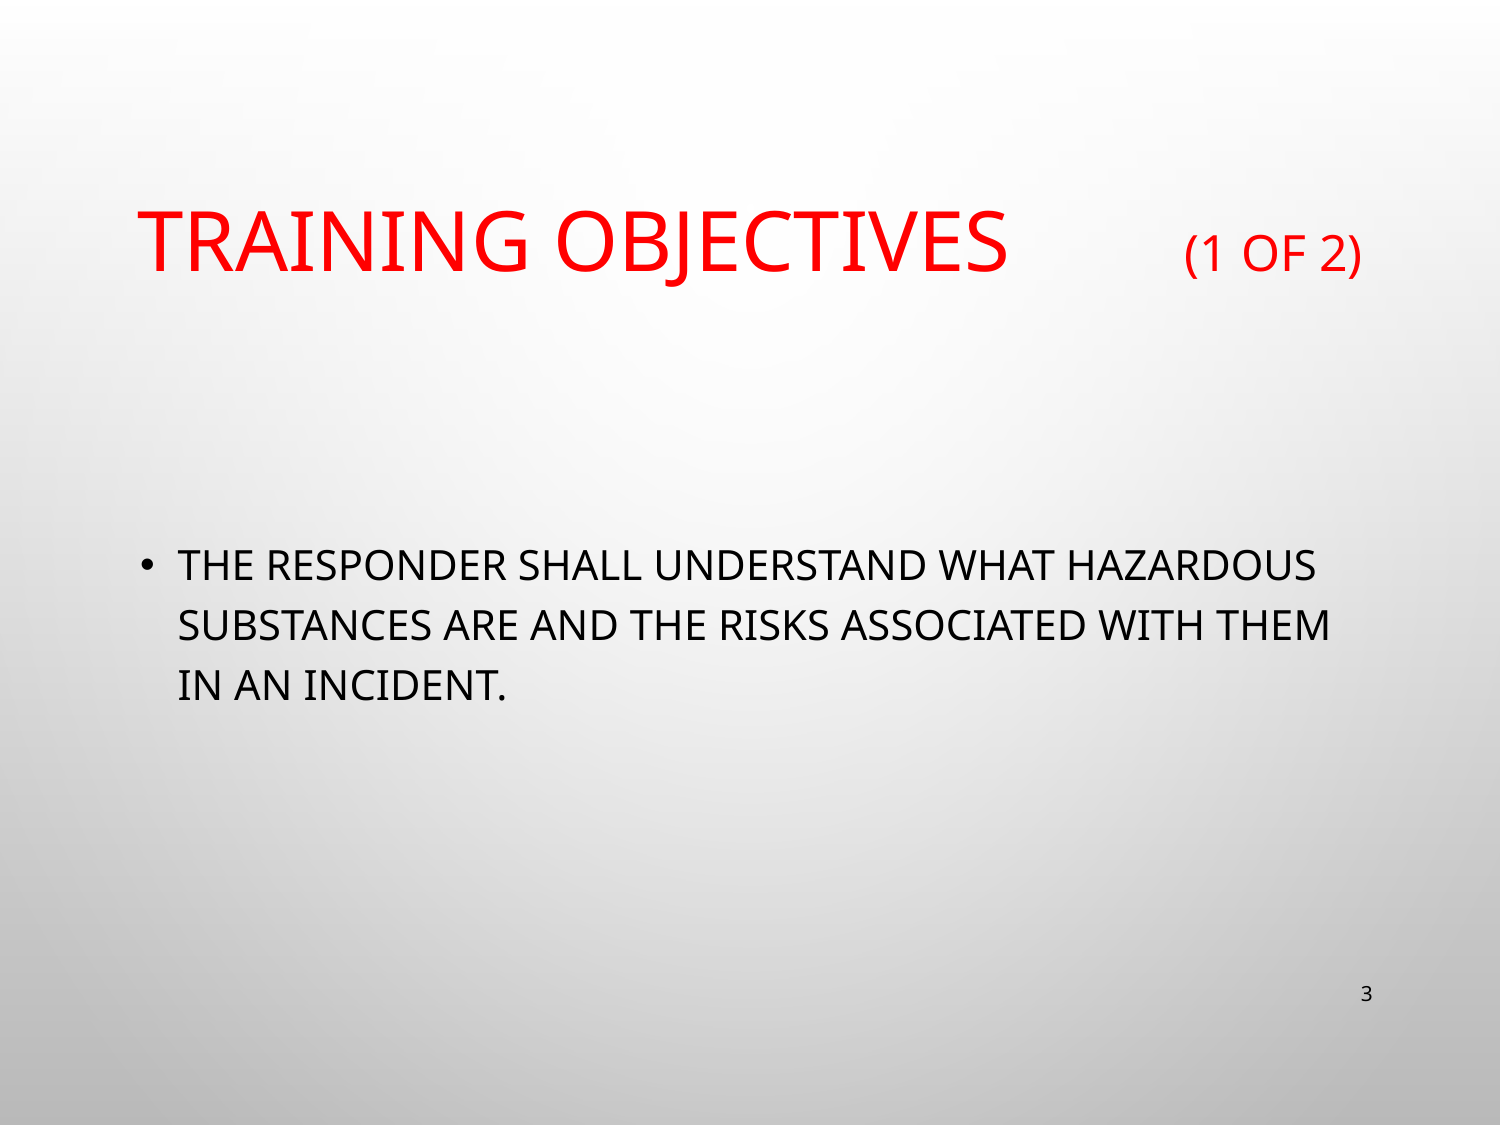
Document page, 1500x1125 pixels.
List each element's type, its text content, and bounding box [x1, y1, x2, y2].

list The responder shall understand what hazardous substances are and the risks associated with them in an incident. [125, 450, 1401, 850]
title Training Objectives (1 of 2) [112, 101, 1388, 388]
slide_number 3 [1293, 965, 1388, 1025]
picture [0, 0, 1500, 1125]
